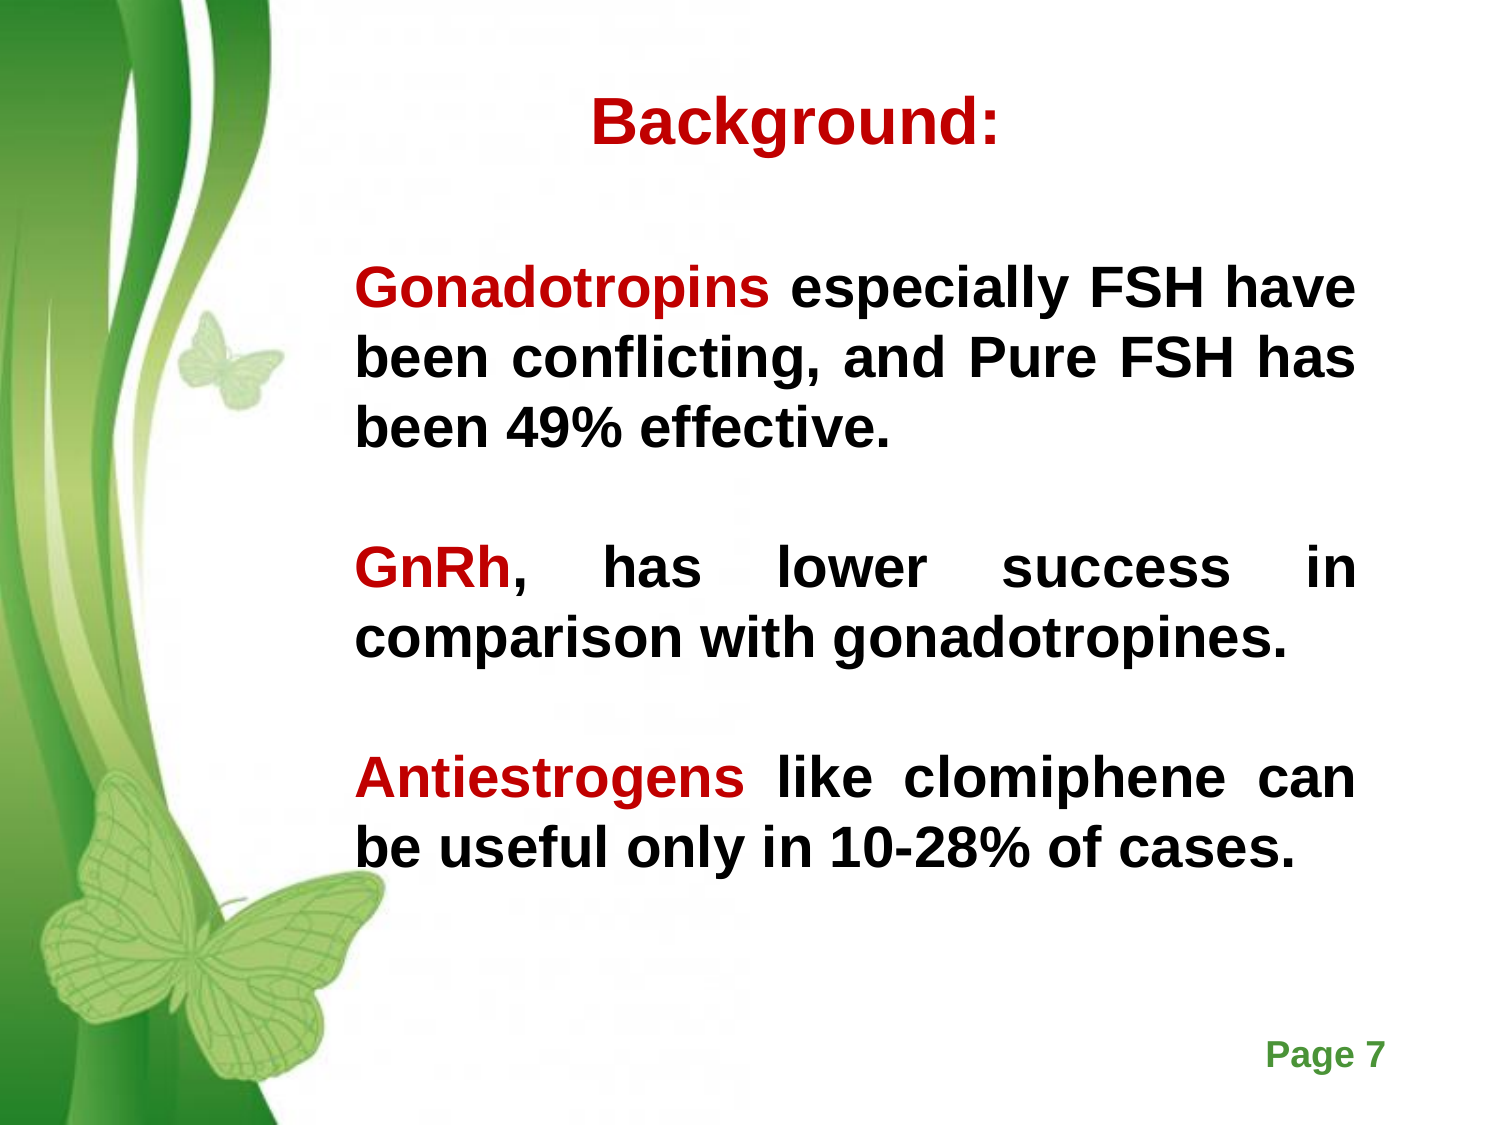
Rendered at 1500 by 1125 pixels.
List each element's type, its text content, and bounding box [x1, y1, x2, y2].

text_box Gonadotropins especially FSH have been conflicting, and Pure FSH has been 49% effective. GnRh, has lower success in comparison with gonadotropines. Antiestrogens like clomiphene can be useful only in 10-28% of cases. [324, 220, 1388, 929]
picture [0, 0, 1500, 1125]
text_box Background: [576, 70, 1017, 165]
